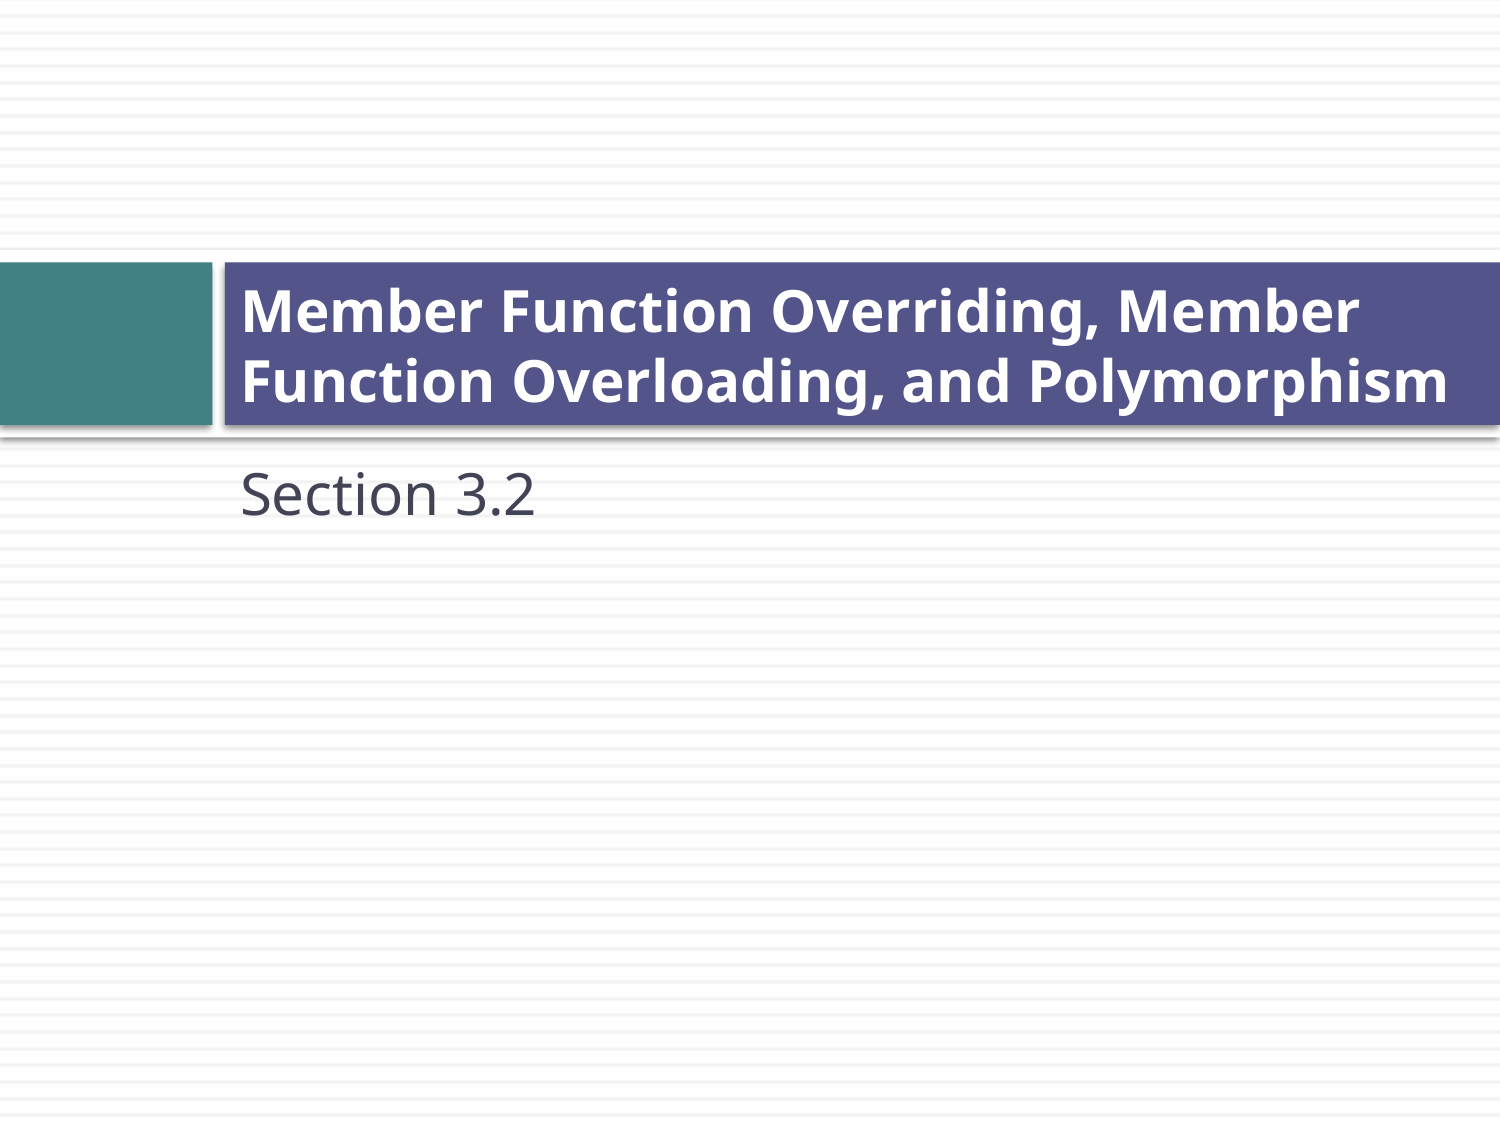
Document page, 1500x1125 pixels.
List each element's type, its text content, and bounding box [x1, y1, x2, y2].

title Member Function Overriding, Member Function Overloading, and Polymorphism [224, 262, 1476, 426]
list Section 3.2 [224, 449, 1394, 725]
